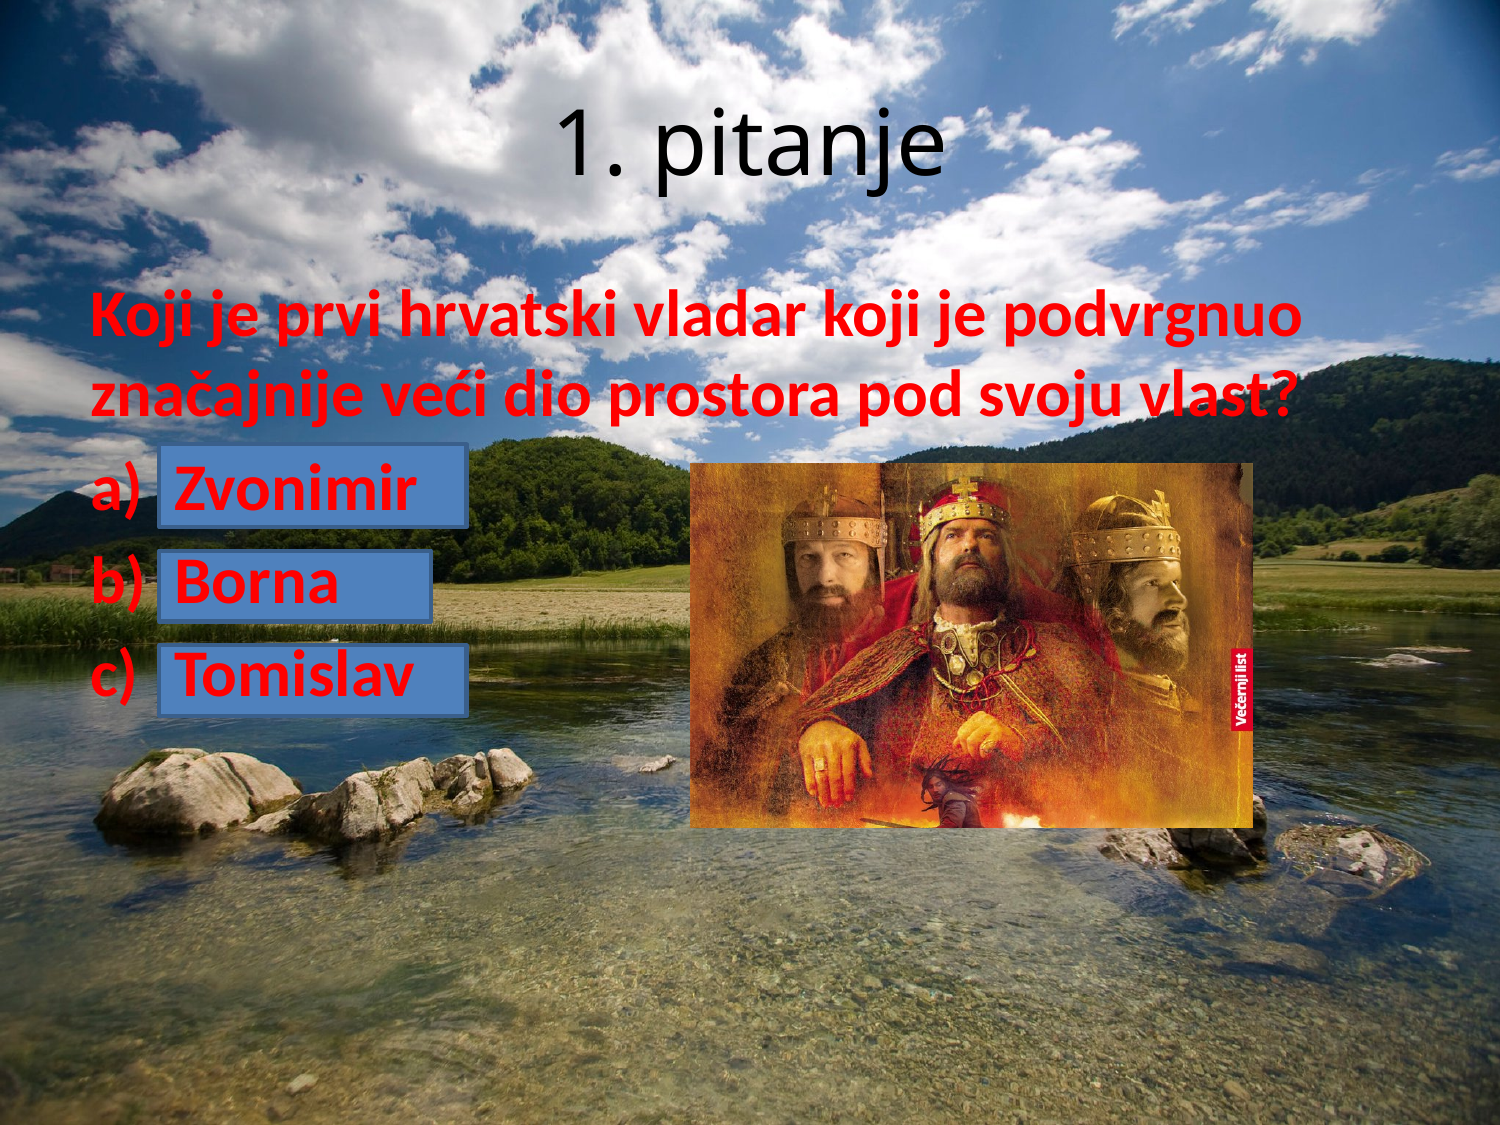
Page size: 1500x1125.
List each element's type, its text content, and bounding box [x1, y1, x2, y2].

list Koji je prvi hrvatski vladar koji je podvrgnuo značajnije veći dio prostora pod svoju vlast? Zvonimir Borna Tomislav [75, 262, 1425, 1005]
picture [0, 0, 1500, 1125]
title 1. pitanje [75, 45, 1425, 233]
